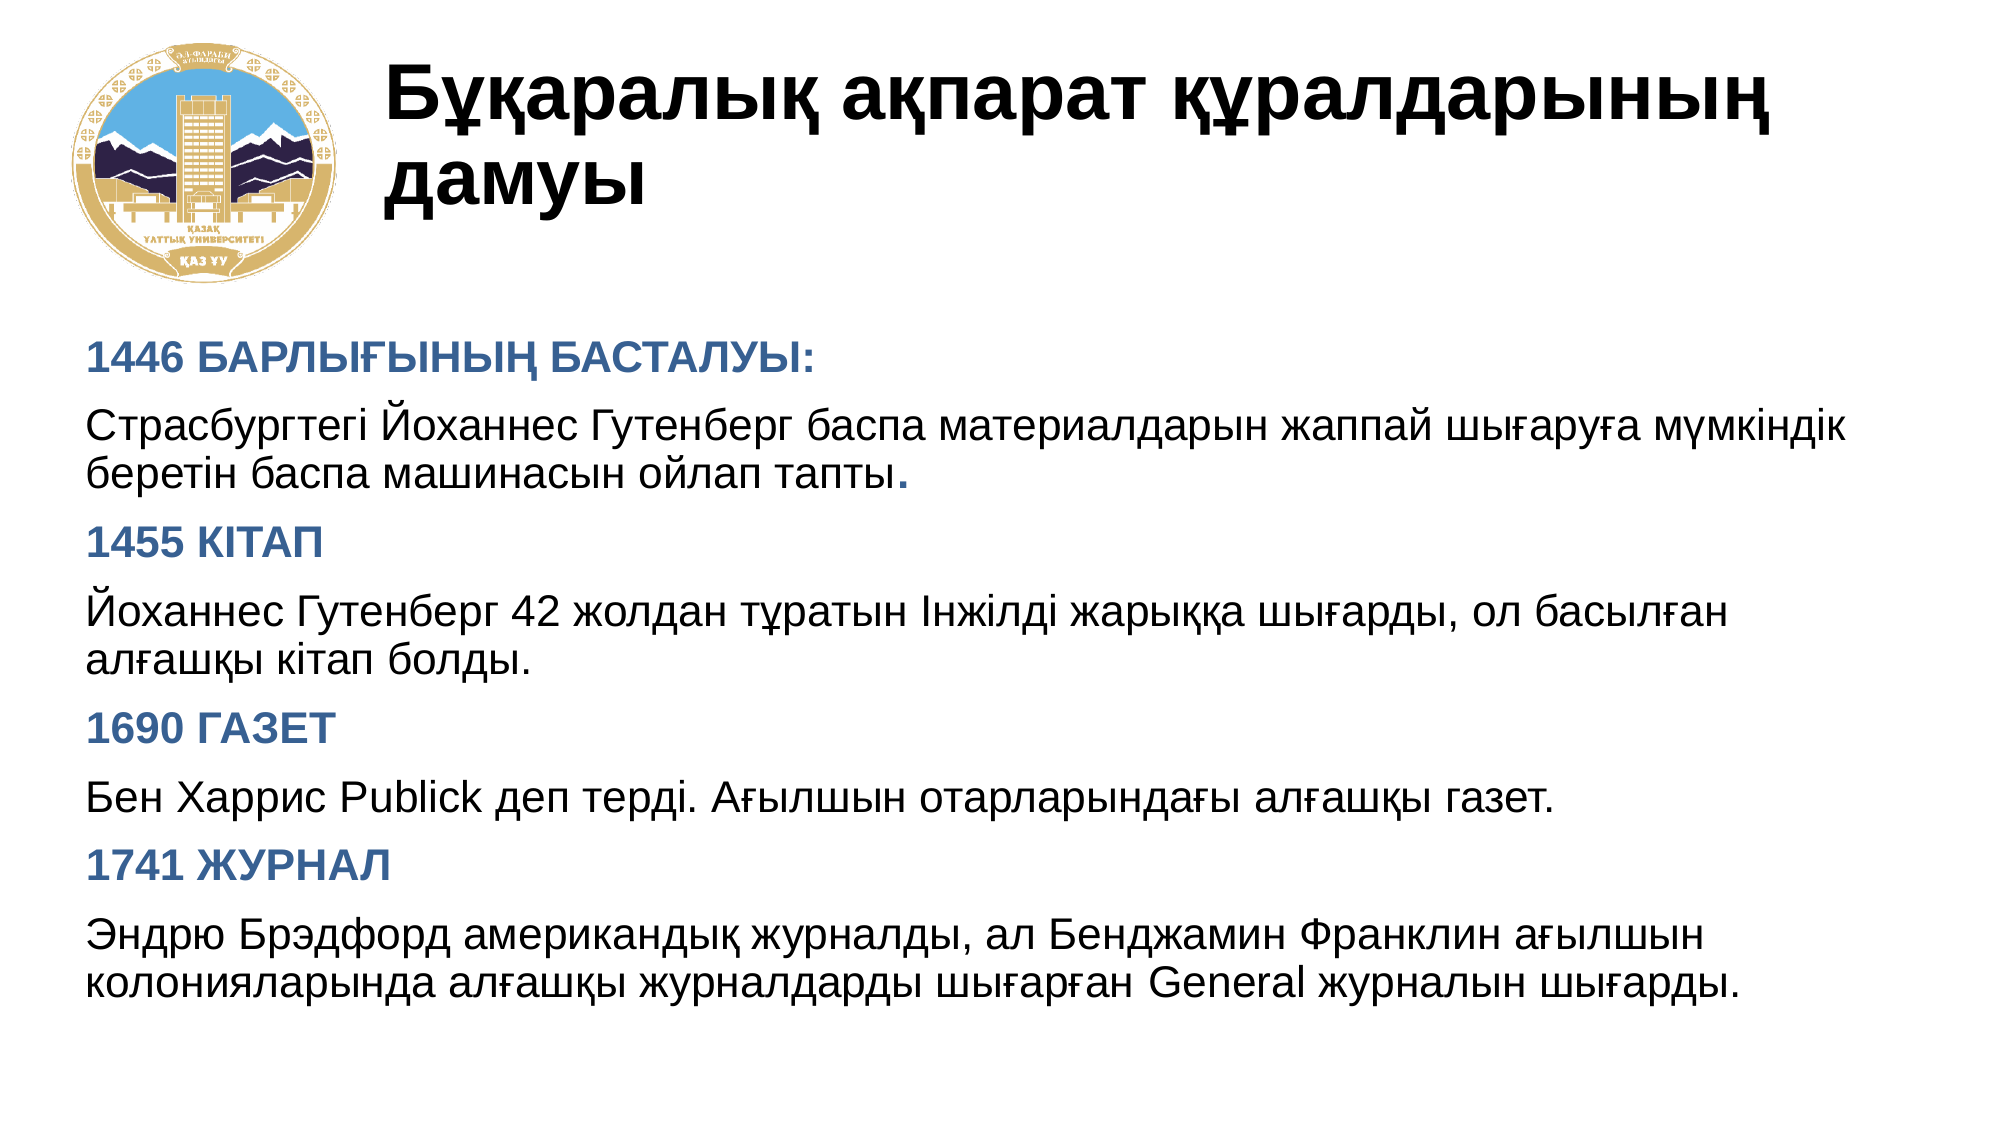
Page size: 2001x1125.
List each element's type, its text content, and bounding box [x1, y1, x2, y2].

title Бұқаралық ақпарат құралдарының дамуы [369, 42, 1945, 231]
list 1446 БАРЛЫҒЫНЫҢ БАСТАЛУЫ: Страсбургтегі Йоханнес Гутенберг баспа материалдарын жаппай шығаруға мүмкіндік беретін баспа машинасын ойлап тапты. 1455 КІТАП Йоханнес Гутенберг 42 жолдан тұратын Інжілді жарыққа шығарды, ол басылған алғашқы кітап болды. 1690 ГАЗЕТ Бен Харрис Publick деп терді. Ағылшын отарларындағы алғашқы газет. 1741 ЖУРНАЛ Эндрю Брэдфорд американдық журналды, ал Бенджамин Франклин ағылшын колонияларында алғашқы журналдарды шығарған General журналын шығарды. [70, 326, 1918, 1069]
picture [70, 43, 337, 284]
